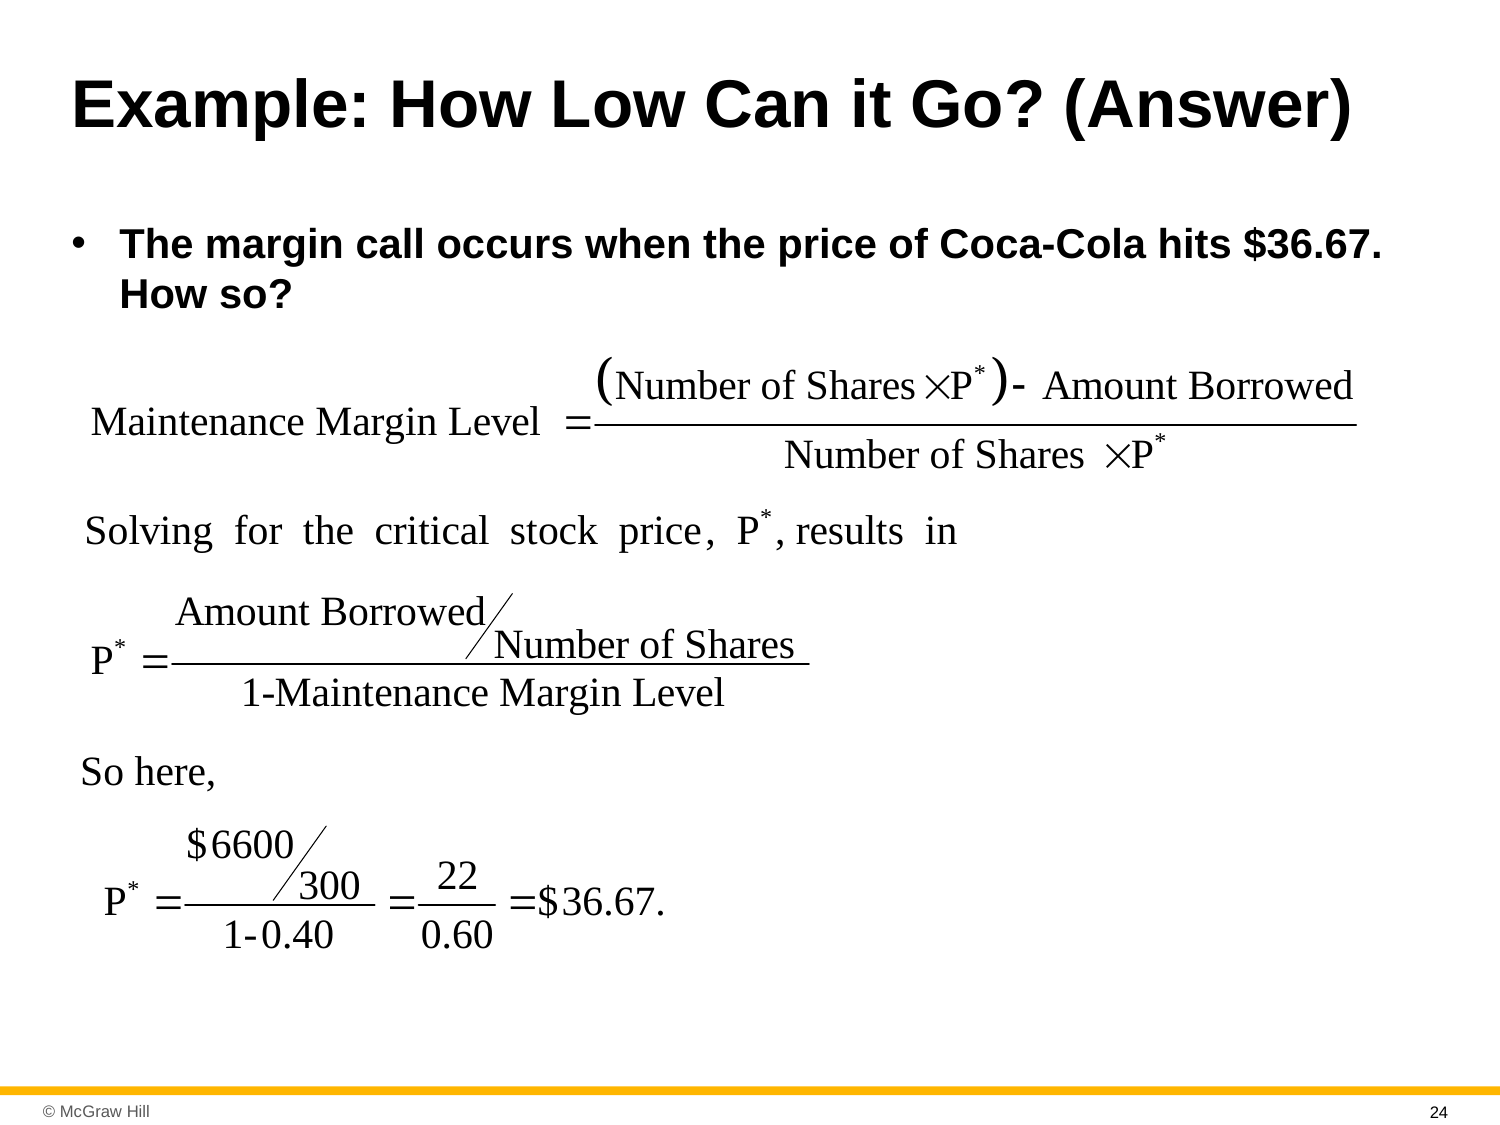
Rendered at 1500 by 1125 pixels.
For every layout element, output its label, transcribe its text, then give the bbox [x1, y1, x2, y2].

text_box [82, 502, 962, 560]
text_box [86, 588, 814, 721]
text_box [88, 819, 667, 964]
title Example: How Low Can it Go? (Answer) [56, 31, 1444, 180]
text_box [78, 749, 221, 798]
slide_number 24 [1415, 1094, 1474, 1122]
list The margin call occurs when the price of Coca-Cola hits $36.67. How so? [56, 209, 1444, 325]
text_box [86, 354, 1362, 474]
